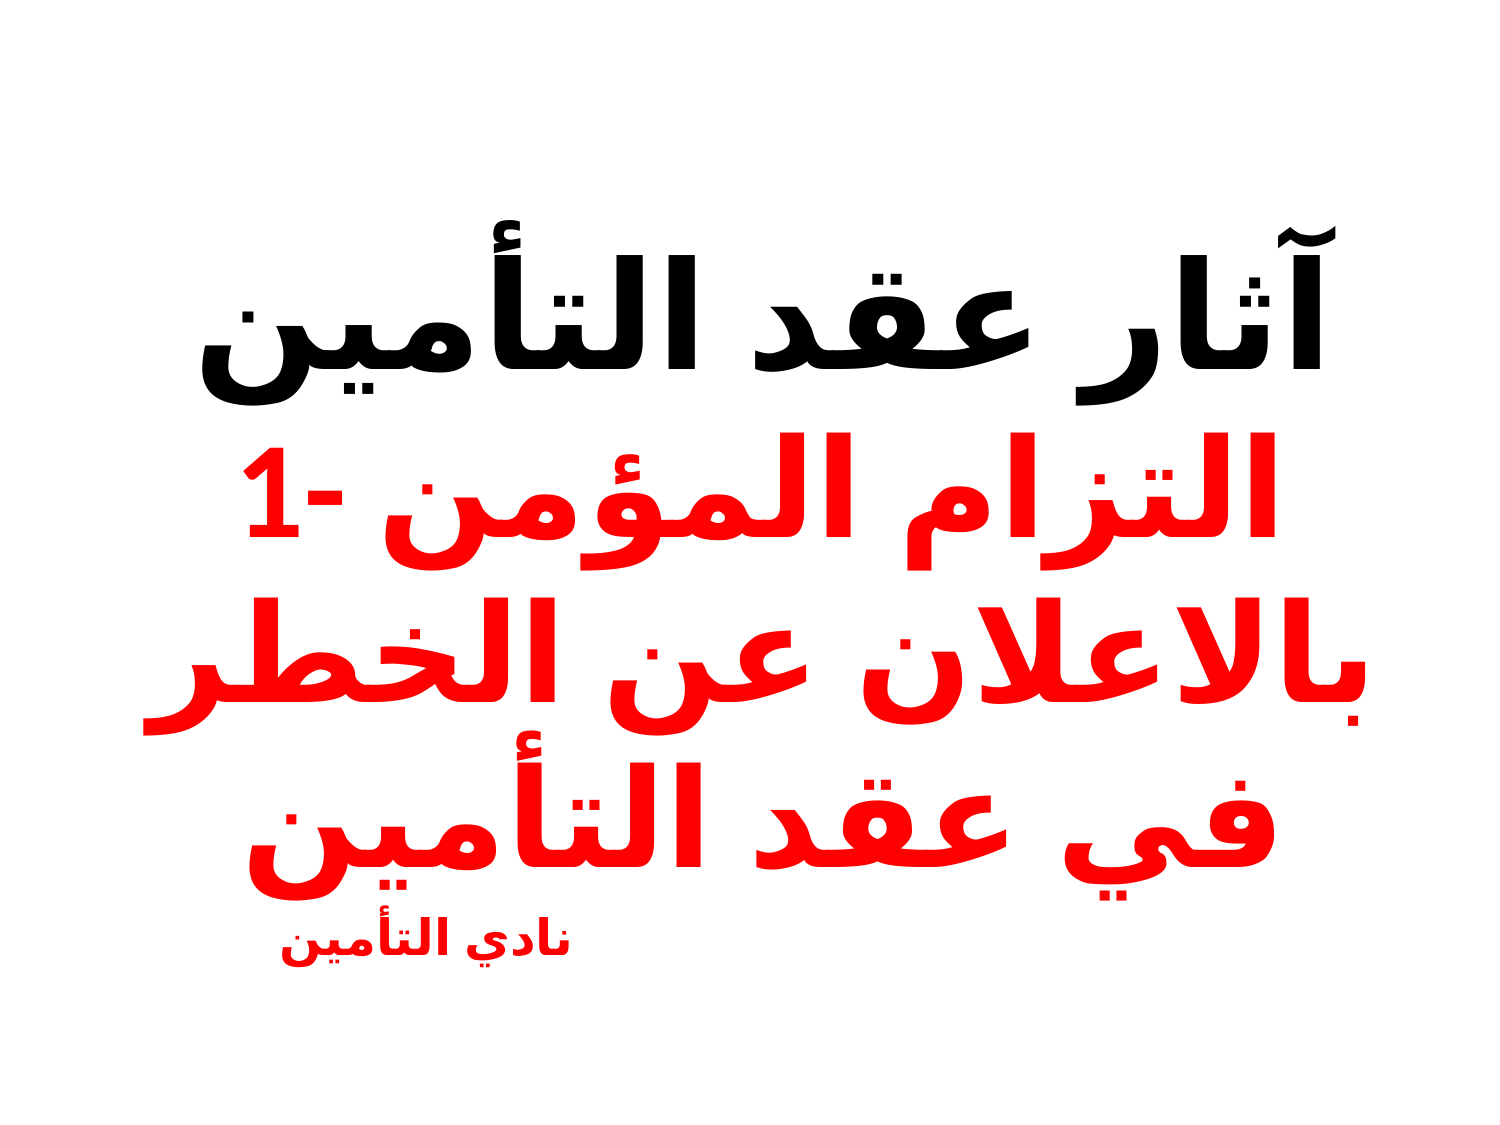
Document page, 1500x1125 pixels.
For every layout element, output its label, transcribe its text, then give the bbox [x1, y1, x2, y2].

text_box آثار عقد التأمين 1- التزام المؤمن بالاعلان عن الخطر في عقد التأمين [134, 212, 1393, 903]
footer نادي التأمين [188, 905, 664, 966]
